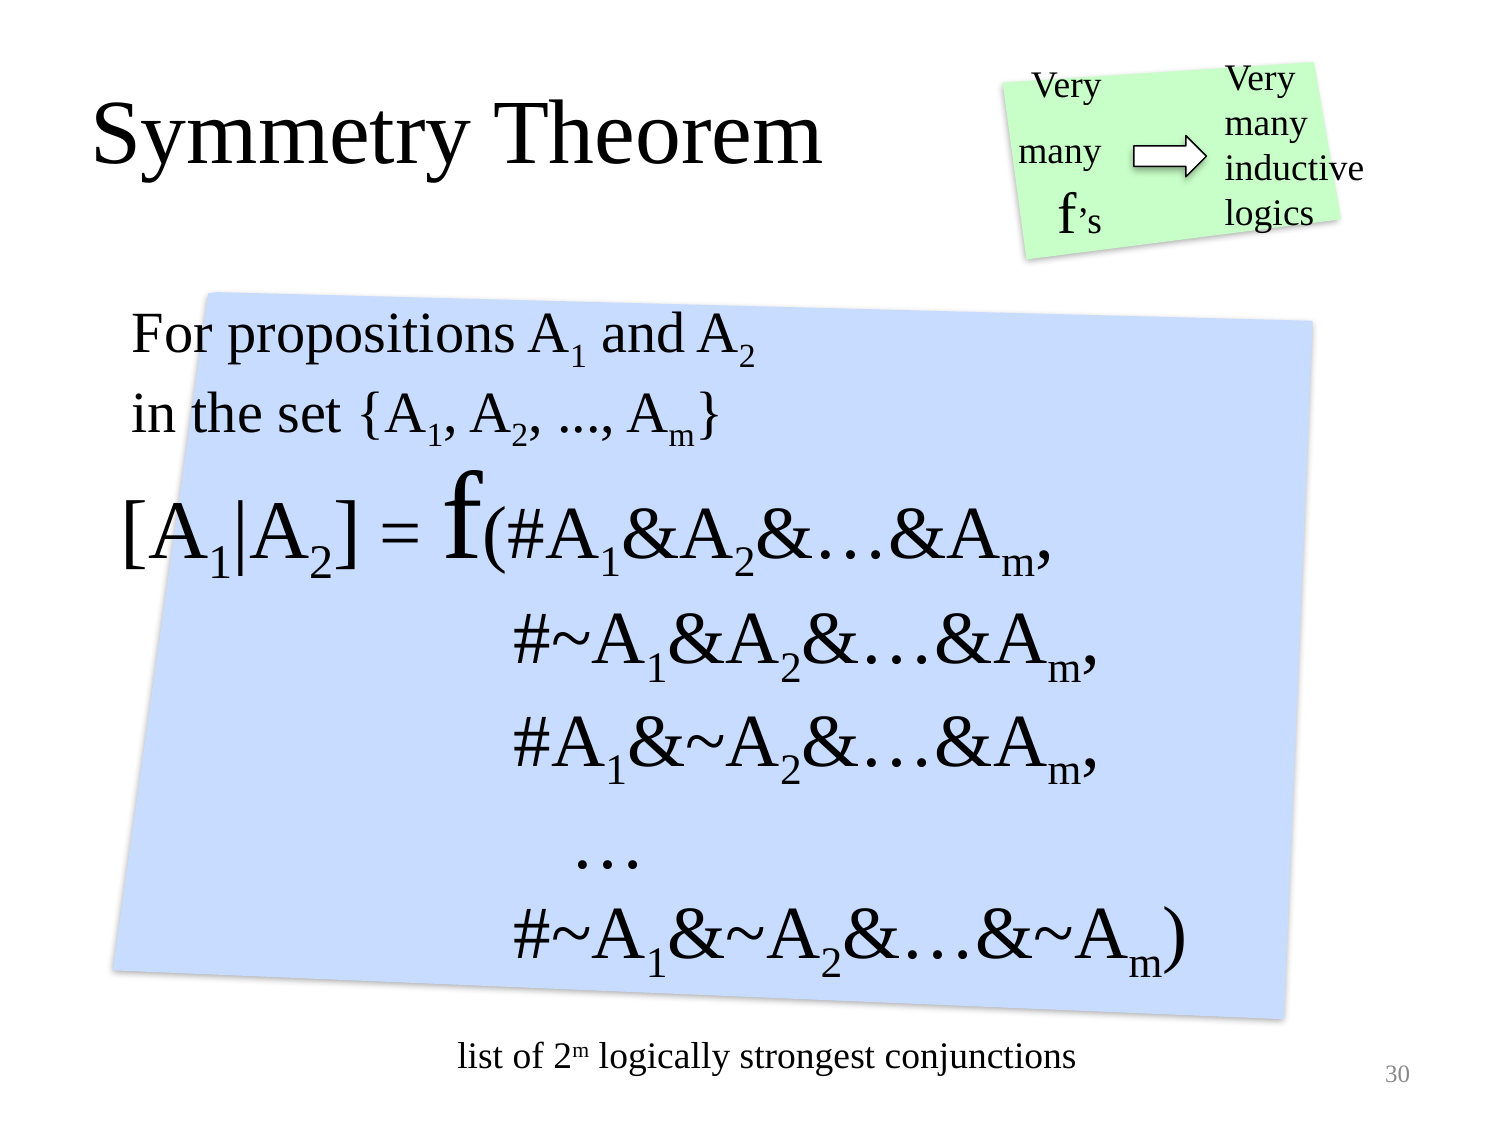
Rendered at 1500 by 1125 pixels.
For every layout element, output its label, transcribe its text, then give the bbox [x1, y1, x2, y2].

text_box [815, 307, 1314, 770]
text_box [950, 45, 1383, 260]
title Symmetry Theorem [75, 45, 864, 210]
slide_number 30 [1295, 1042, 1425, 1103]
text_box [A1|A2] = f(#A1&A2&…&Am, #~A1&A2&…&Am, #A1&~A2&…&Am, … #~A1&~A2&…&~Am) [105, 425, 1295, 1125]
text_box list of 2m logically strongest conjunctions [442, 1023, 1093, 1084]
text_box For propositions A1 and A2 in the set {A1, A2, ..., Am} [116, 286, 815, 425]
